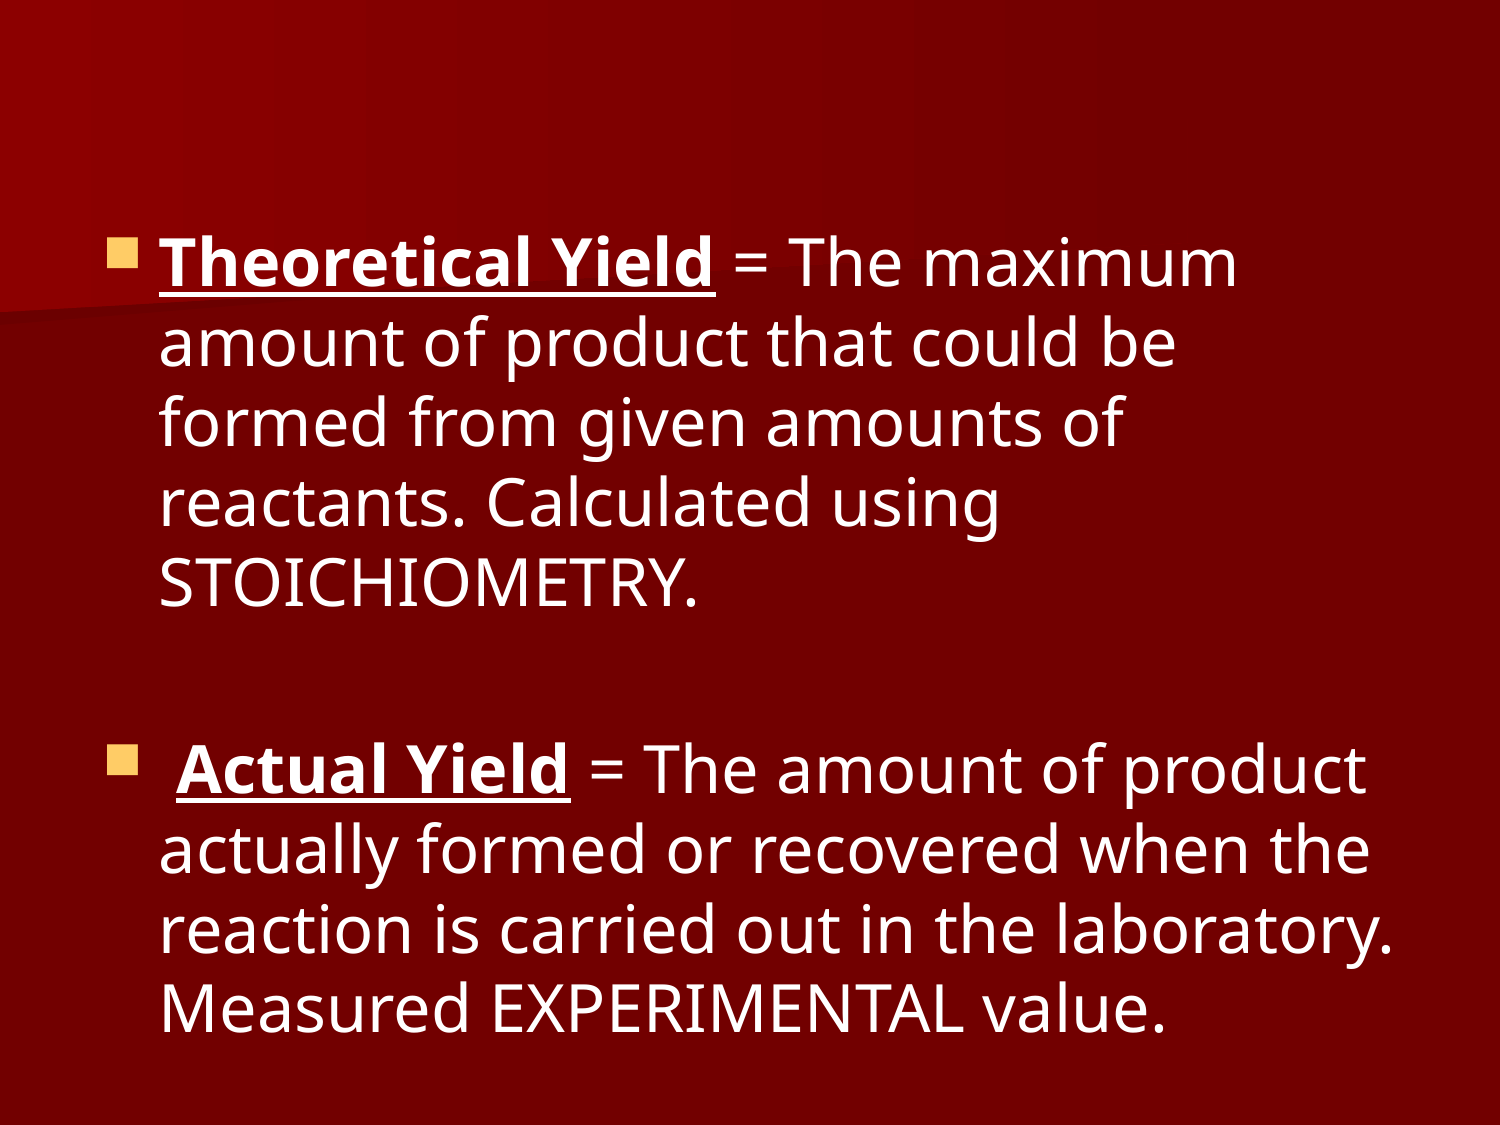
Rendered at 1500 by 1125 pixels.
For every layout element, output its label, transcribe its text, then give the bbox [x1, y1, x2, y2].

list Theoretical Yield = The maximum amount of product that could be formed from given amounts of reactants. Calculated using STOICHIOMETRY. Actual Yield = The amount of product actually formed or recovered when the reaction is carried out in the laboratory. Measured EXPERIMENTAL value. [87, 212, 1438, 988]
